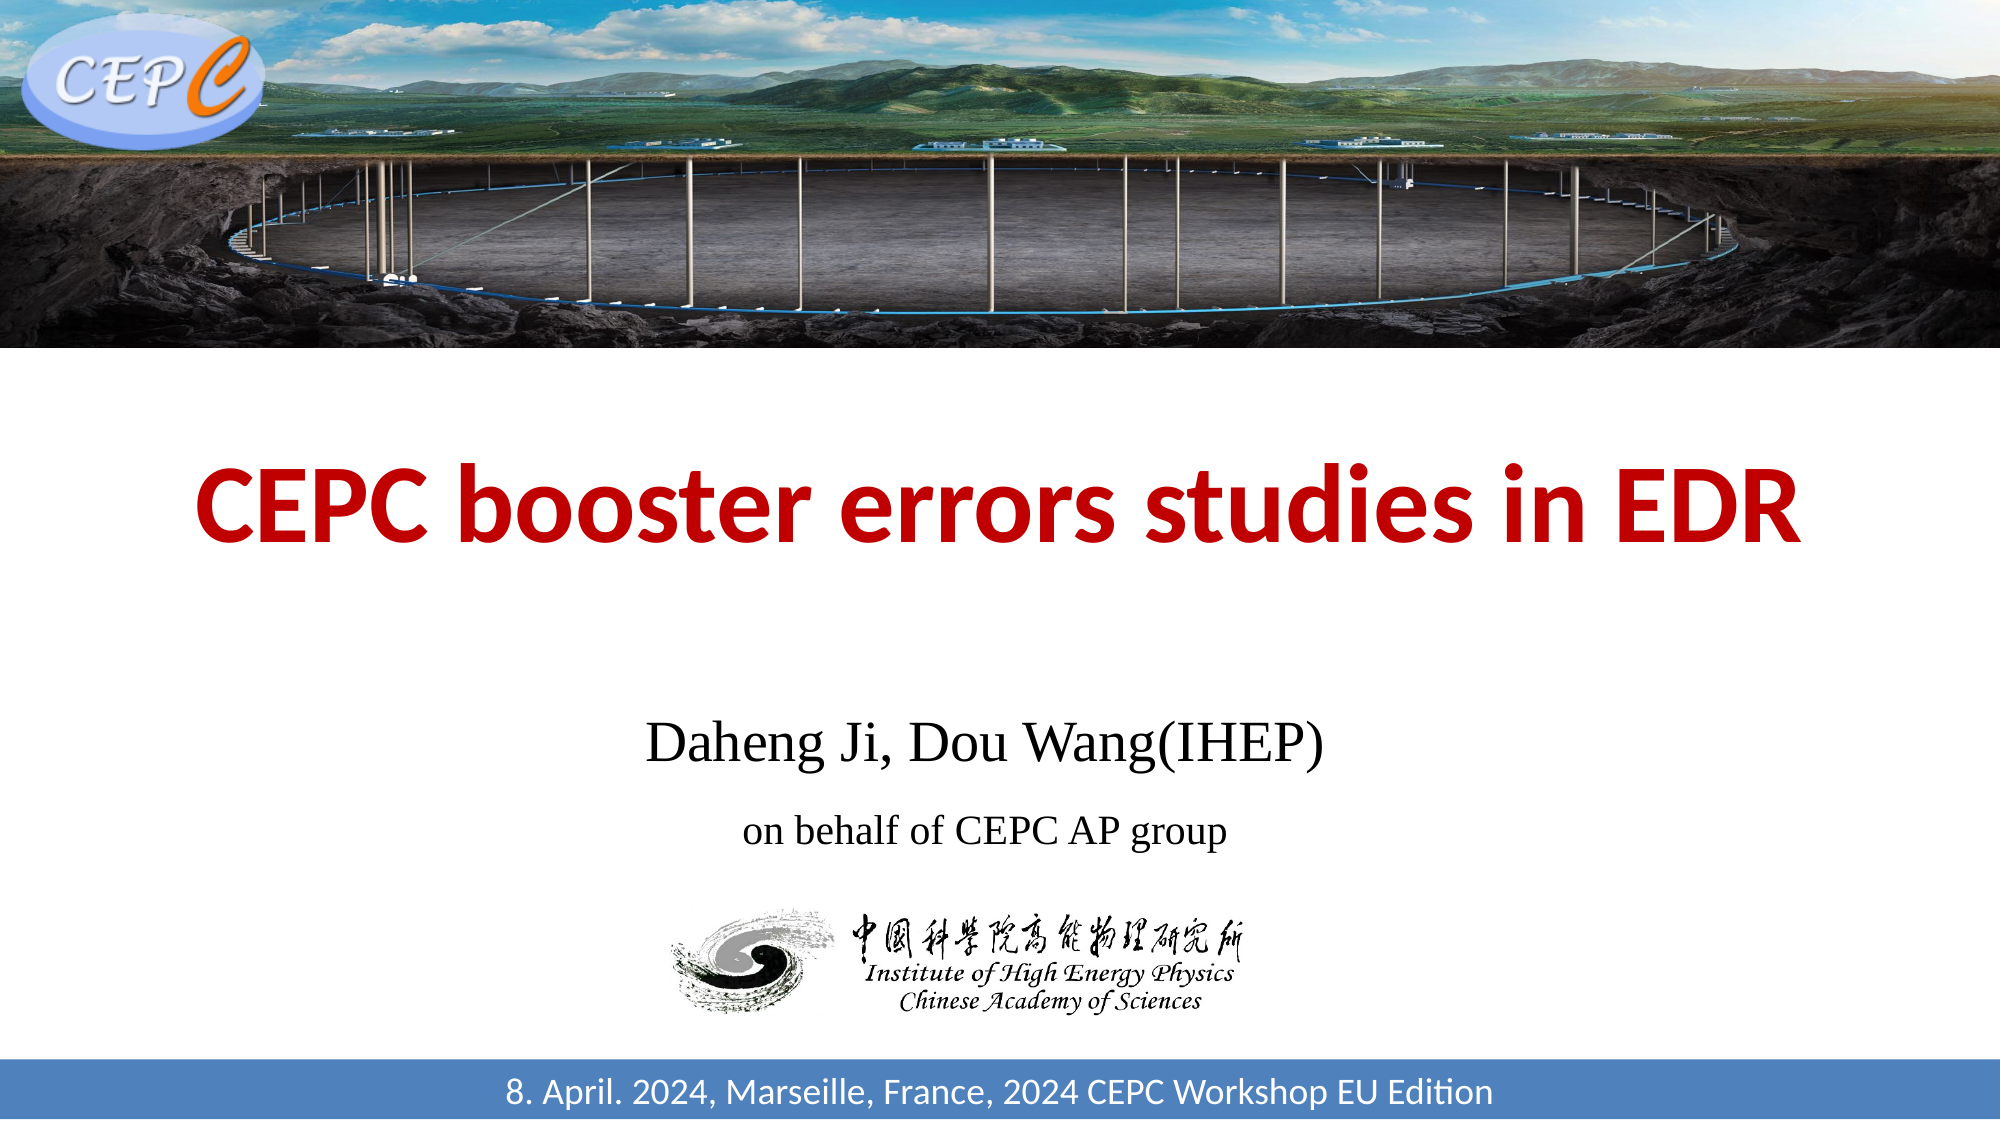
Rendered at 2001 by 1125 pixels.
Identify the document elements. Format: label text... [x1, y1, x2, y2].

picture [669, 904, 1253, 1016]
picture [0, 0, 2000, 348]
text_box Daheng Ji, Dou Wang(IHEP) on behalf of CEPC AP group [430, 695, 1541, 931]
text_box 8. April. 2024, Marseille, France, 2024 CEPC Workshop EU Edition [0, 1059, 2000, 1120]
slide_number 1 [1433, 1042, 1900, 1103]
text_box CEPC booster errors studies in EDR [172, 397, 1828, 615]
